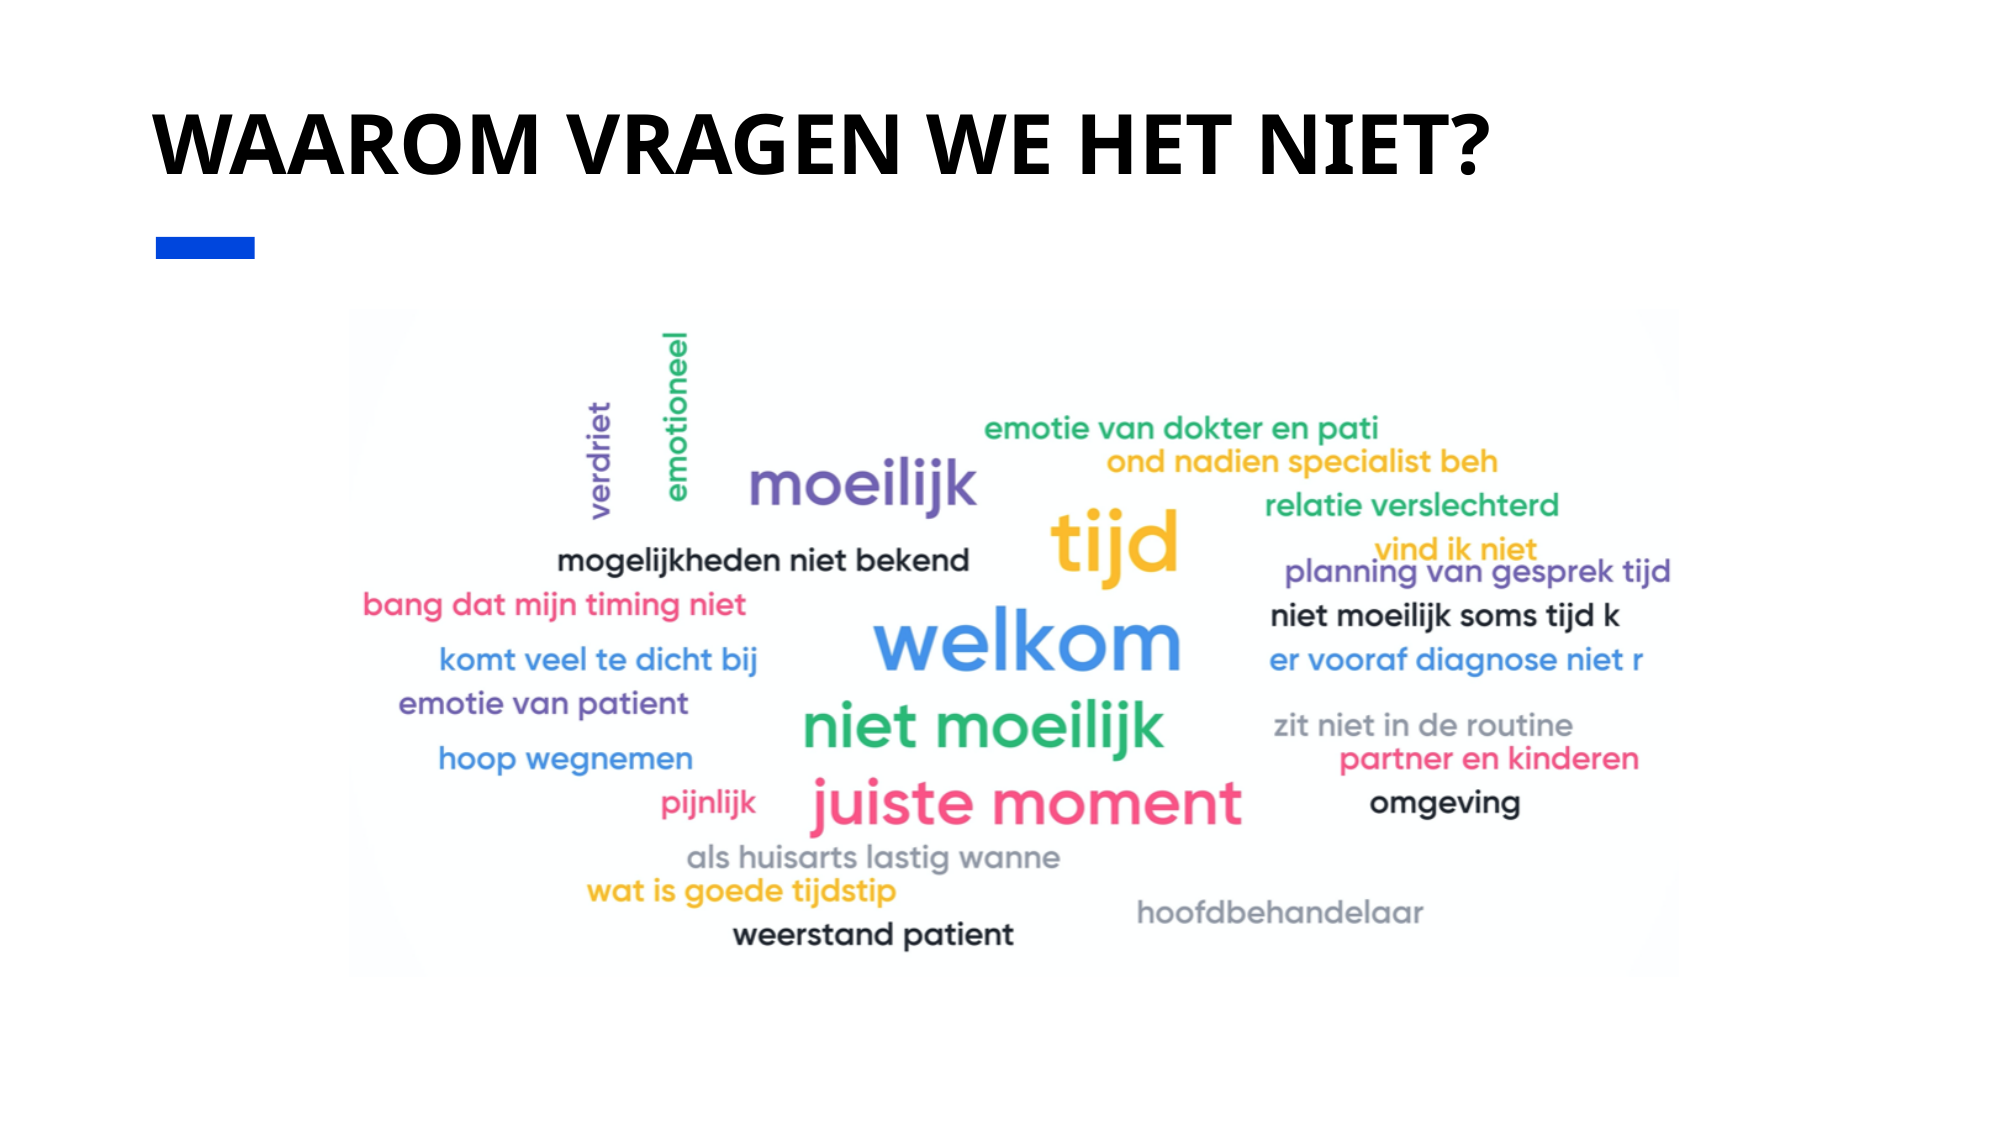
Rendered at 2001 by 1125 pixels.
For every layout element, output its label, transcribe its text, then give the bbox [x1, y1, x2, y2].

text_box WAAROM VRAGEN WE HET NIET? [137, 59, 1963, 236]
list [349, 309, 1680, 977]
text_box [155, 236, 256, 260]
